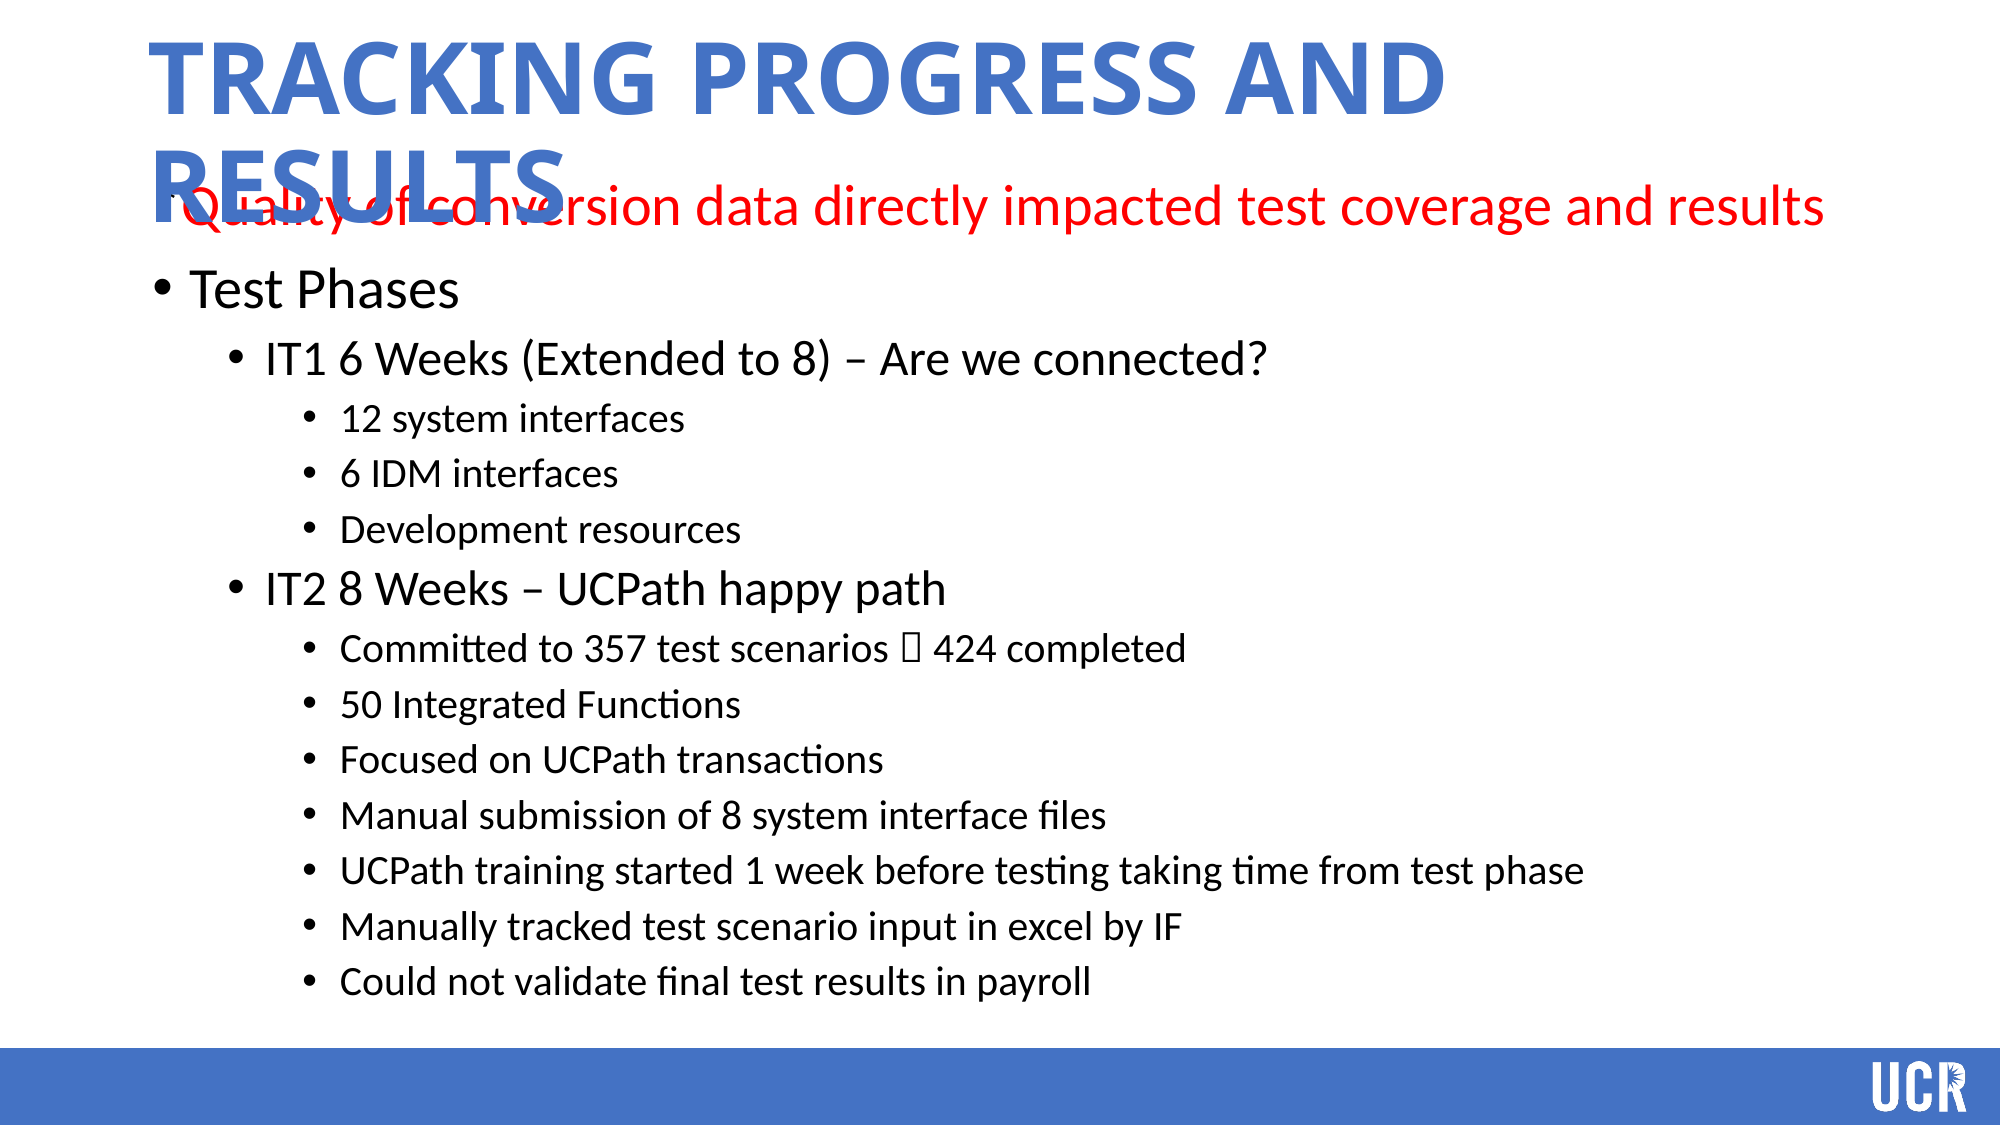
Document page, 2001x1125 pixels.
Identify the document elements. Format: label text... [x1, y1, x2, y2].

list *Quality of conversion data directly impacted test coverage and results Test Phases IT1 6 Weeks (Extended to 8) – Are we connected? 12 system interfaces 6 IDM interfaces Development resources IT2 8 Weeks – UCPath happy path Committed to 357 test scenarios  424 completed 50 Integrated Functions Focused on UCPath transactions Manual submission of 8 system interface files UCPath training started 1 week before testing taking time from test phase Manually tracked test scenario input in excel by IF Could not validate final test results in payroll [137, 167, 1863, 1014]
list Tracking progress and results [132, 20, 1868, 165]
picture [1872, 1061, 1967, 1112]
